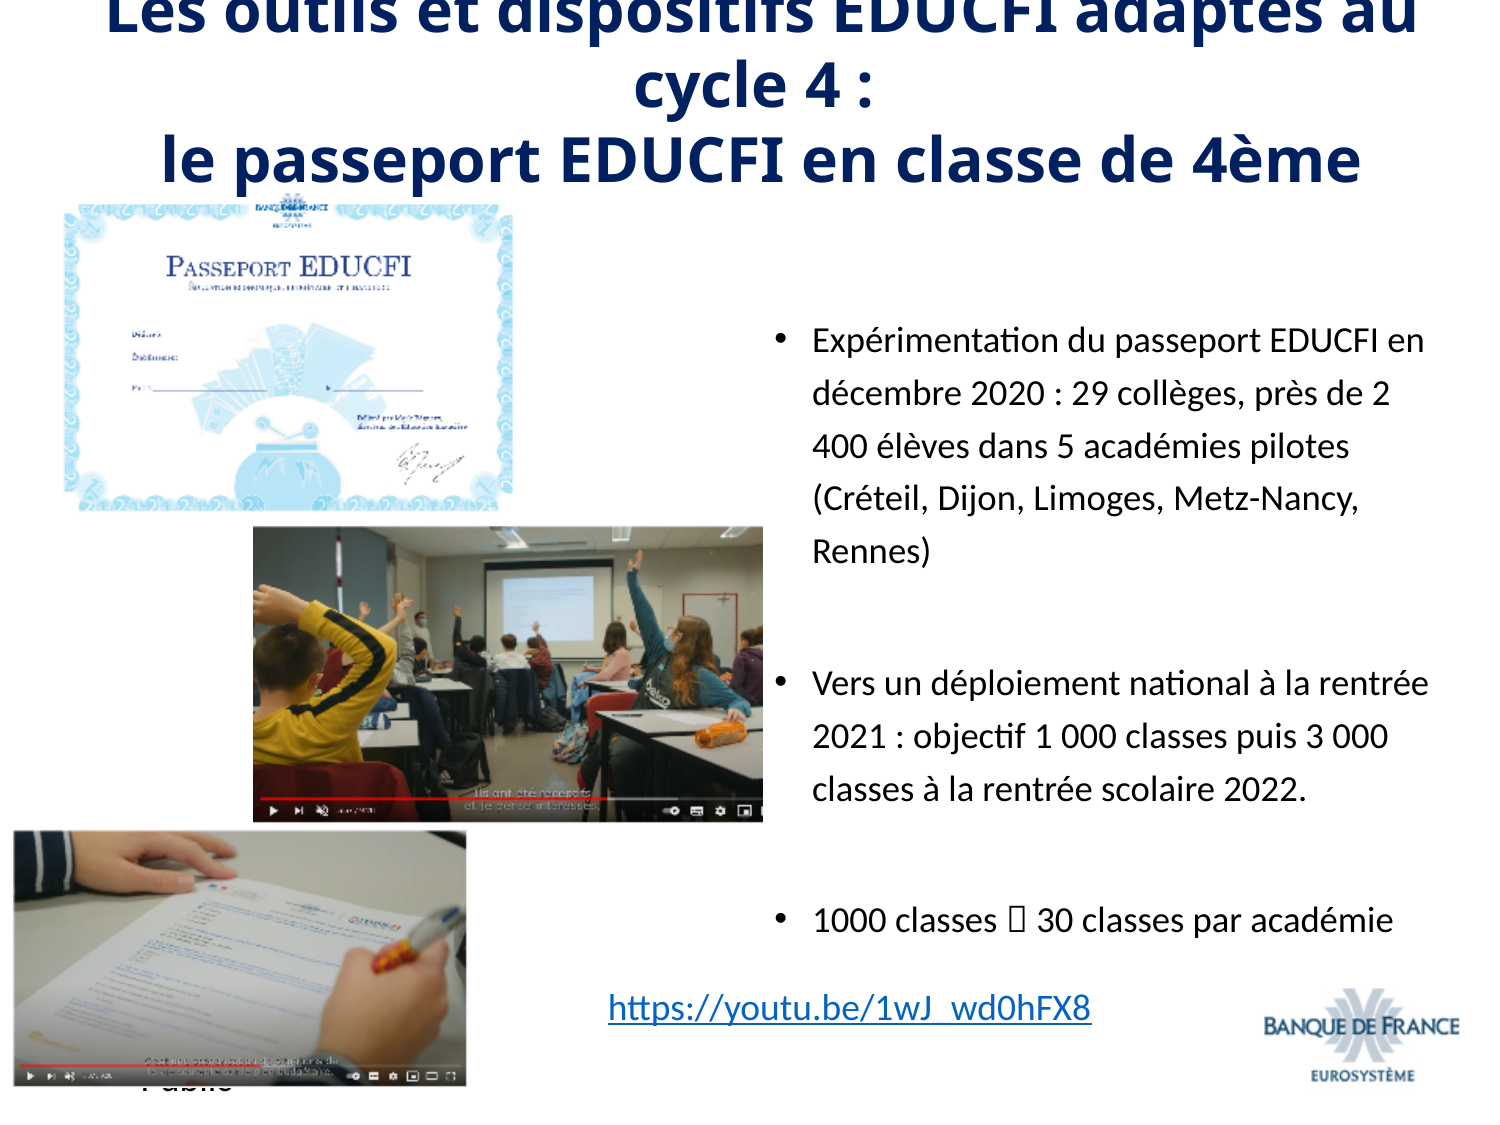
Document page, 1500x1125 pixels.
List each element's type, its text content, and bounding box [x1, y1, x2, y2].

picture [59, 189, 527, 520]
list Expérimentation du passeport EDUCFI en décembre 2020 : 29 collèges, près de 2 400 élèves dans 5 académies pilotes (Créteil, Dijon, Limoges, Metz-Nancy, Rennes) Vers un déploiement national à la rentrée 2021 : objectif 1 000 classes puis 3 000 classes à la rentrée scolaire 2022. 1000 classes  30 classes par académie [759, 299, 1467, 950]
picture [12, 829, 468, 1088]
text_box Les outils et dispositifs EDUCFI adaptés au cycle 4 : le passeport EDUCFI en classe de 4ème [10, 0, 1500, 218]
picture [253, 525, 763, 824]
picture [1260, 976, 1464, 1093]
text_box https://youtu.be/1wJ_wd0hFX8 [593, 975, 1107, 1035]
